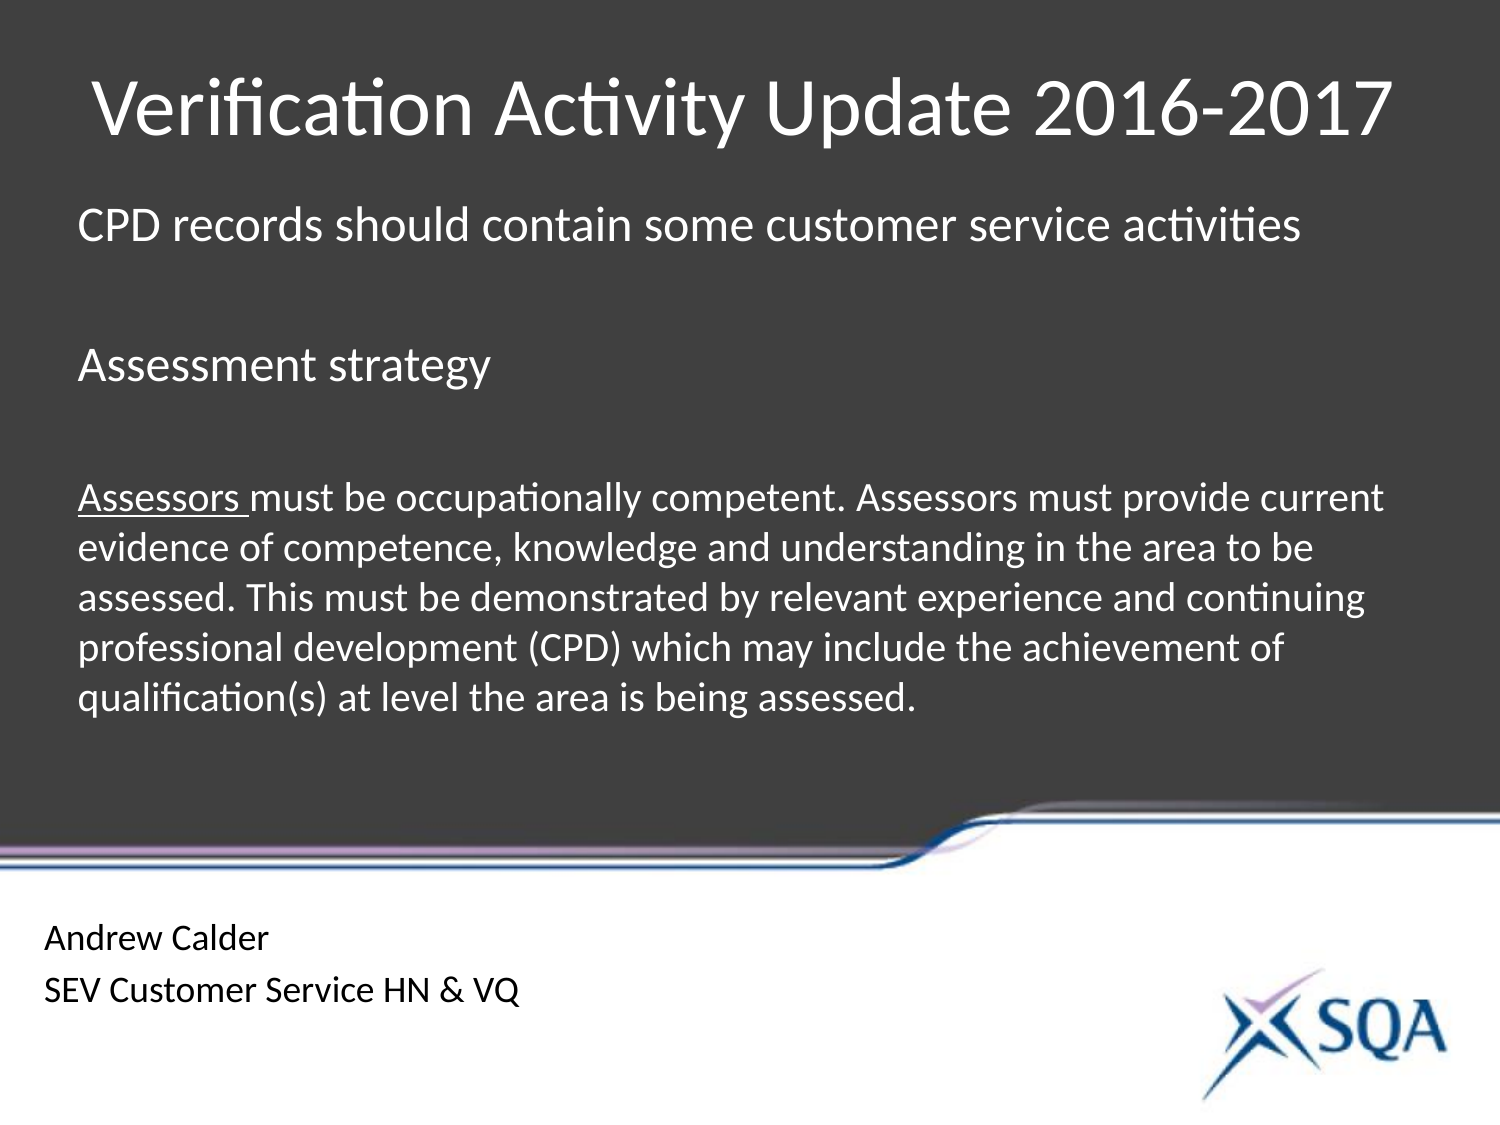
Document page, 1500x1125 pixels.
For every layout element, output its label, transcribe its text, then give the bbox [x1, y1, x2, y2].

title Verification Activity Update 2016-2017 [29, 45, 1459, 233]
text_box [76, 361, 1436, 776]
text_box Andrew Calder SEV Customer Service HN & VQ [29, 905, 1105, 1035]
list CPD records should contain some customer service activities Assessment strategy Assessors must be occupationally competent. Assessors must provide current evidence of competence, knowledge and understanding in the area to be assessed. This must be demonstrated by relevant experience and continuing professional development (CPD) which may include the achievement of qualification(s) at level the area is being assessed. [62, 184, 1413, 764]
picture [0, 0, 1500, 1125]
